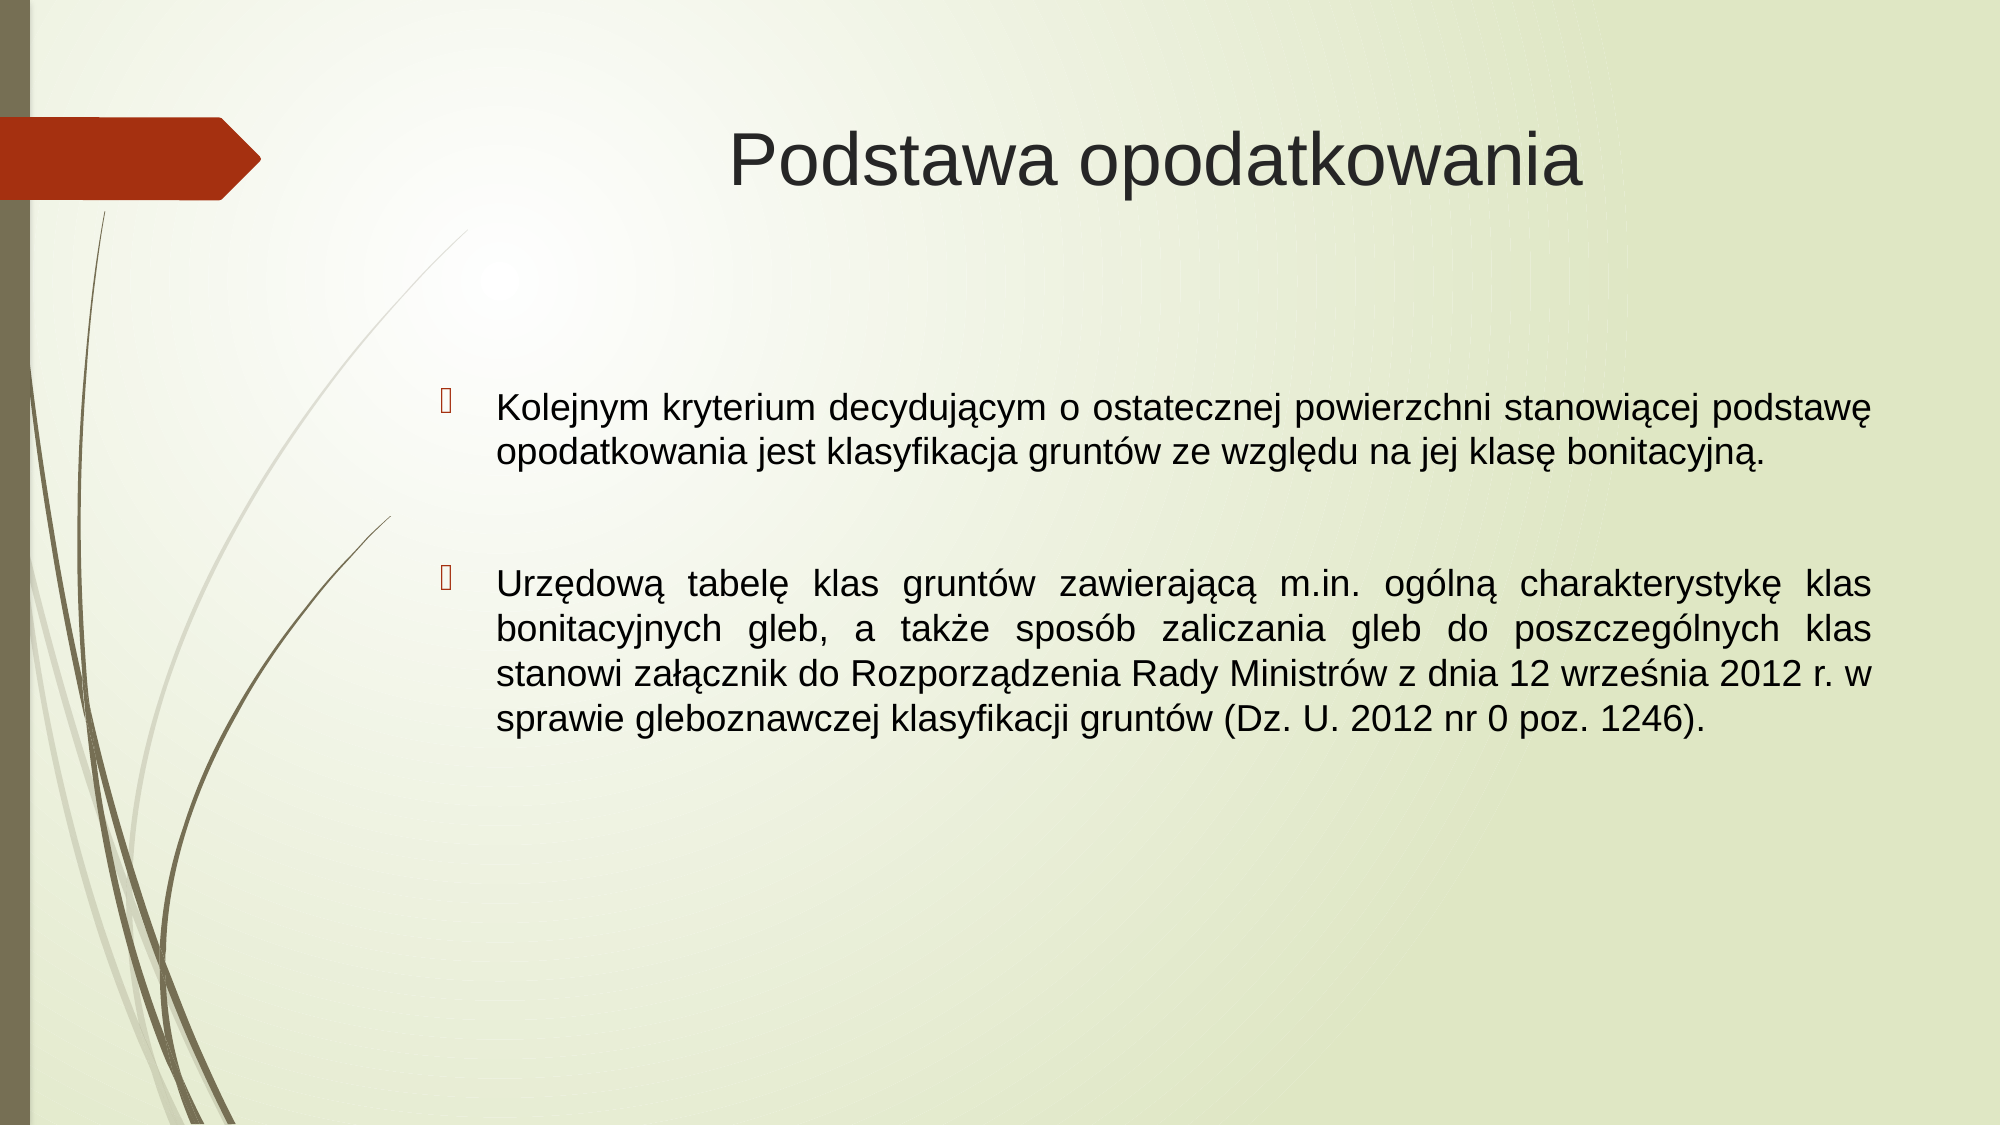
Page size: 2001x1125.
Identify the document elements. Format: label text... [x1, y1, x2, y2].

list Kolejnym kryterium decydującym o ostatecznej powierzchni stanowiącej podstawę opodatkowania jest klasyfikacja gruntów ze względu na jej klasę bonitacyjną. Urzędową tabelę klas gruntów zawierającą m.in. ogólną charakterystykę klas bonitacyjnych gleb, a także sposób zaliczania gleb do poszczególnych klas stanowi załącznik do Rozporządzenia Rady Ministrów z dnia 12 września 2012 r. w sprawie gleboznawczej klasyfikacji gruntów (Dz. U. 2012 nr 0 poz. 1246). [424, 375, 1888, 970]
title Podstawa opodatkowania [425, 102, 1888, 313]
